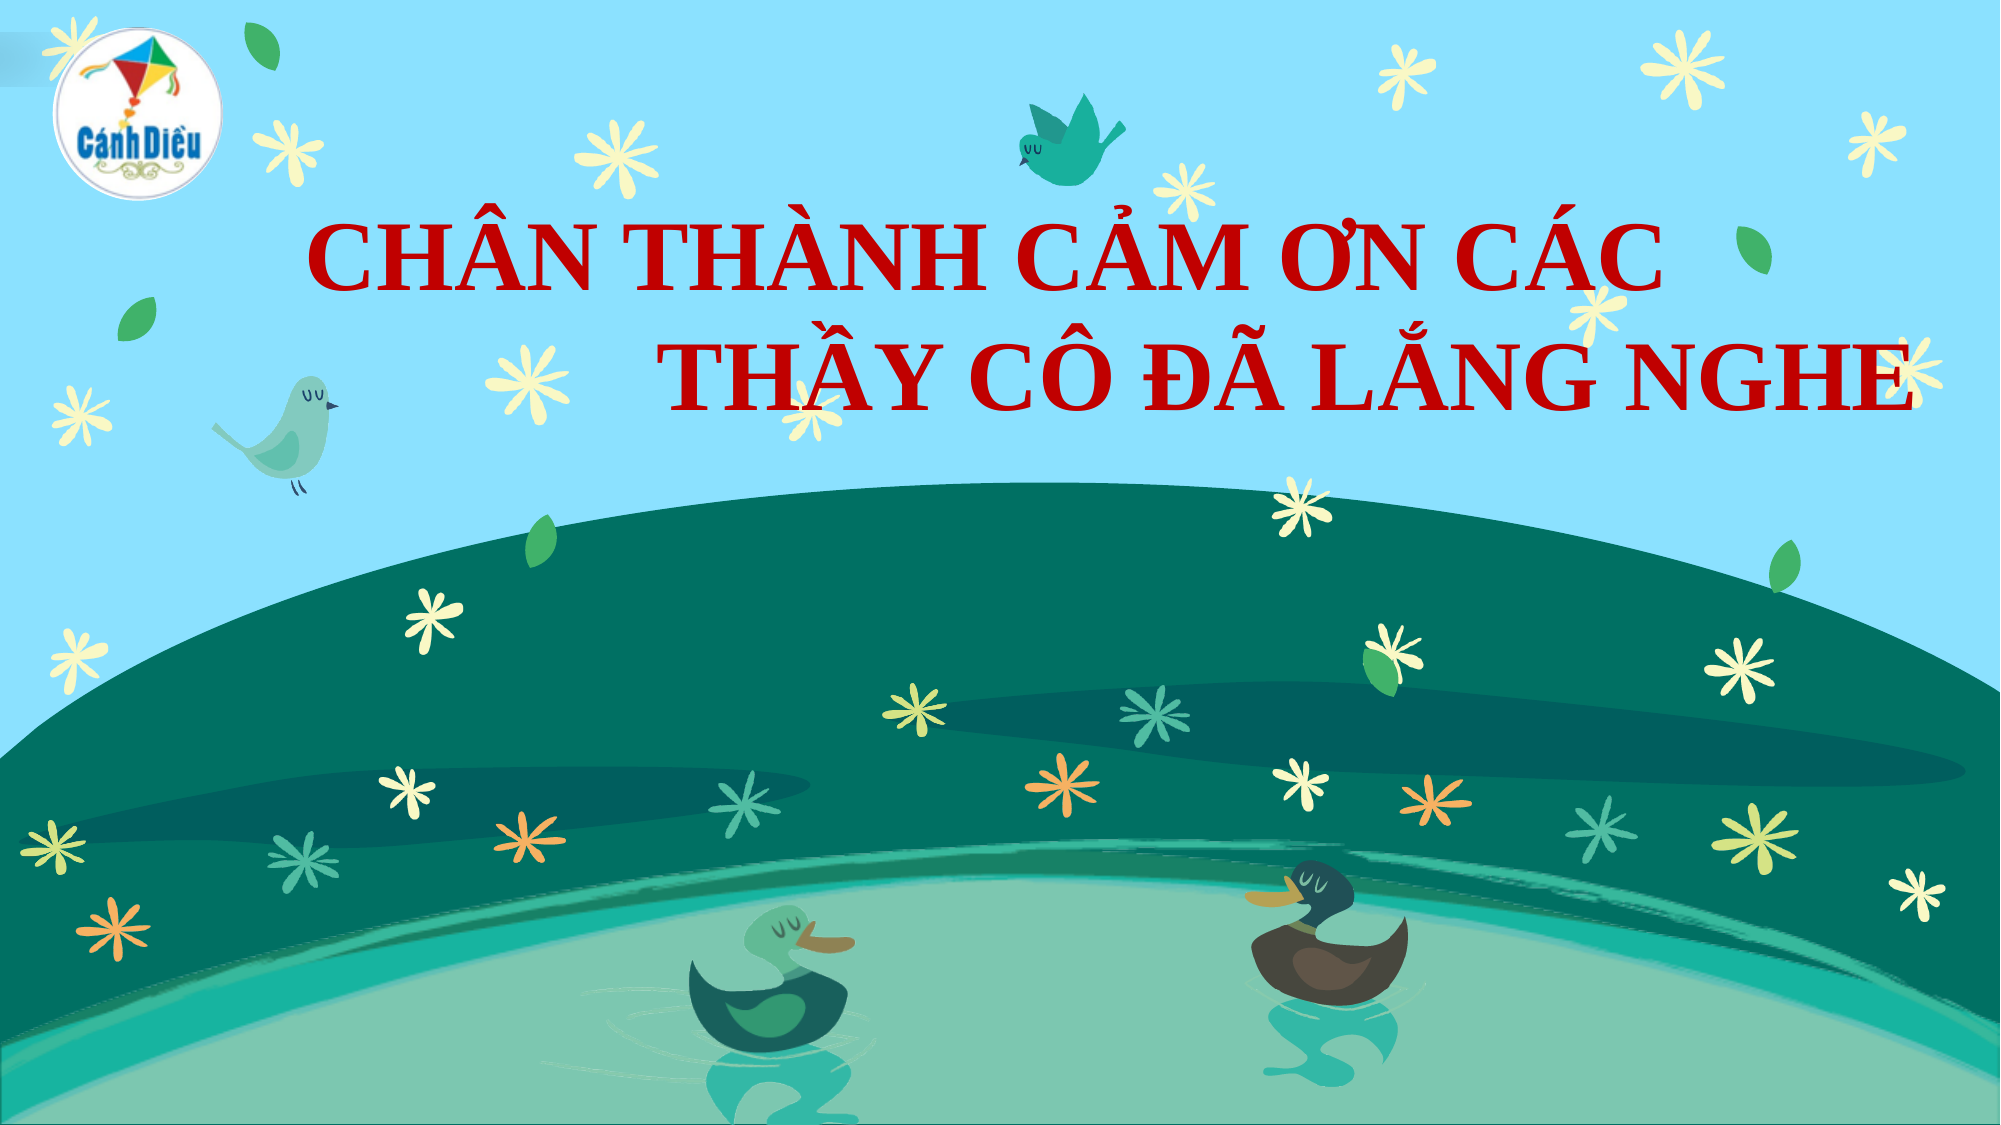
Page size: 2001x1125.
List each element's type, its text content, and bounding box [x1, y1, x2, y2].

picture [41, 360, 120, 486]
picture [1839, 93, 1907, 178]
picture [210, 376, 339, 496]
picture [1560, 263, 1628, 348]
text_box [243, 21, 281, 73]
picture [1862, 310, 1951, 424]
picture [1261, 451, 1340, 578]
picture [1353, 598, 1432, 724]
text_box [116, 295, 158, 343]
picture [1119, 685, 1190, 748]
picture [1700, 613, 1782, 719]
text_box CHÂN THÀNH CẢM ƠN CÁC THẦY CÔ ĐÃ LẮNG NGHE [258, 183, 1970, 439]
picture [1369, 26, 1437, 111]
picture [246, 78, 330, 209]
text_box [524, 513, 558, 570]
picture [0, 734, 2000, 1125]
picture [1635, 0, 1734, 128]
picture [1399, 774, 1472, 826]
picture [882, 683, 947, 737]
picture [1268, 726, 1334, 829]
picture [569, 90, 667, 217]
picture [1149, 141, 1222, 235]
picture [396, 570, 464, 655]
picture [41, 610, 109, 695]
text_box [1735, 225, 1773, 276]
picture [1024, 753, 1100, 818]
picture [1019, 93, 1126, 186]
picture [771, 355, 850, 481]
picture [480, 315, 578, 443]
text_box [1768, 538, 1802, 595]
picture [41, 16, 224, 201]
